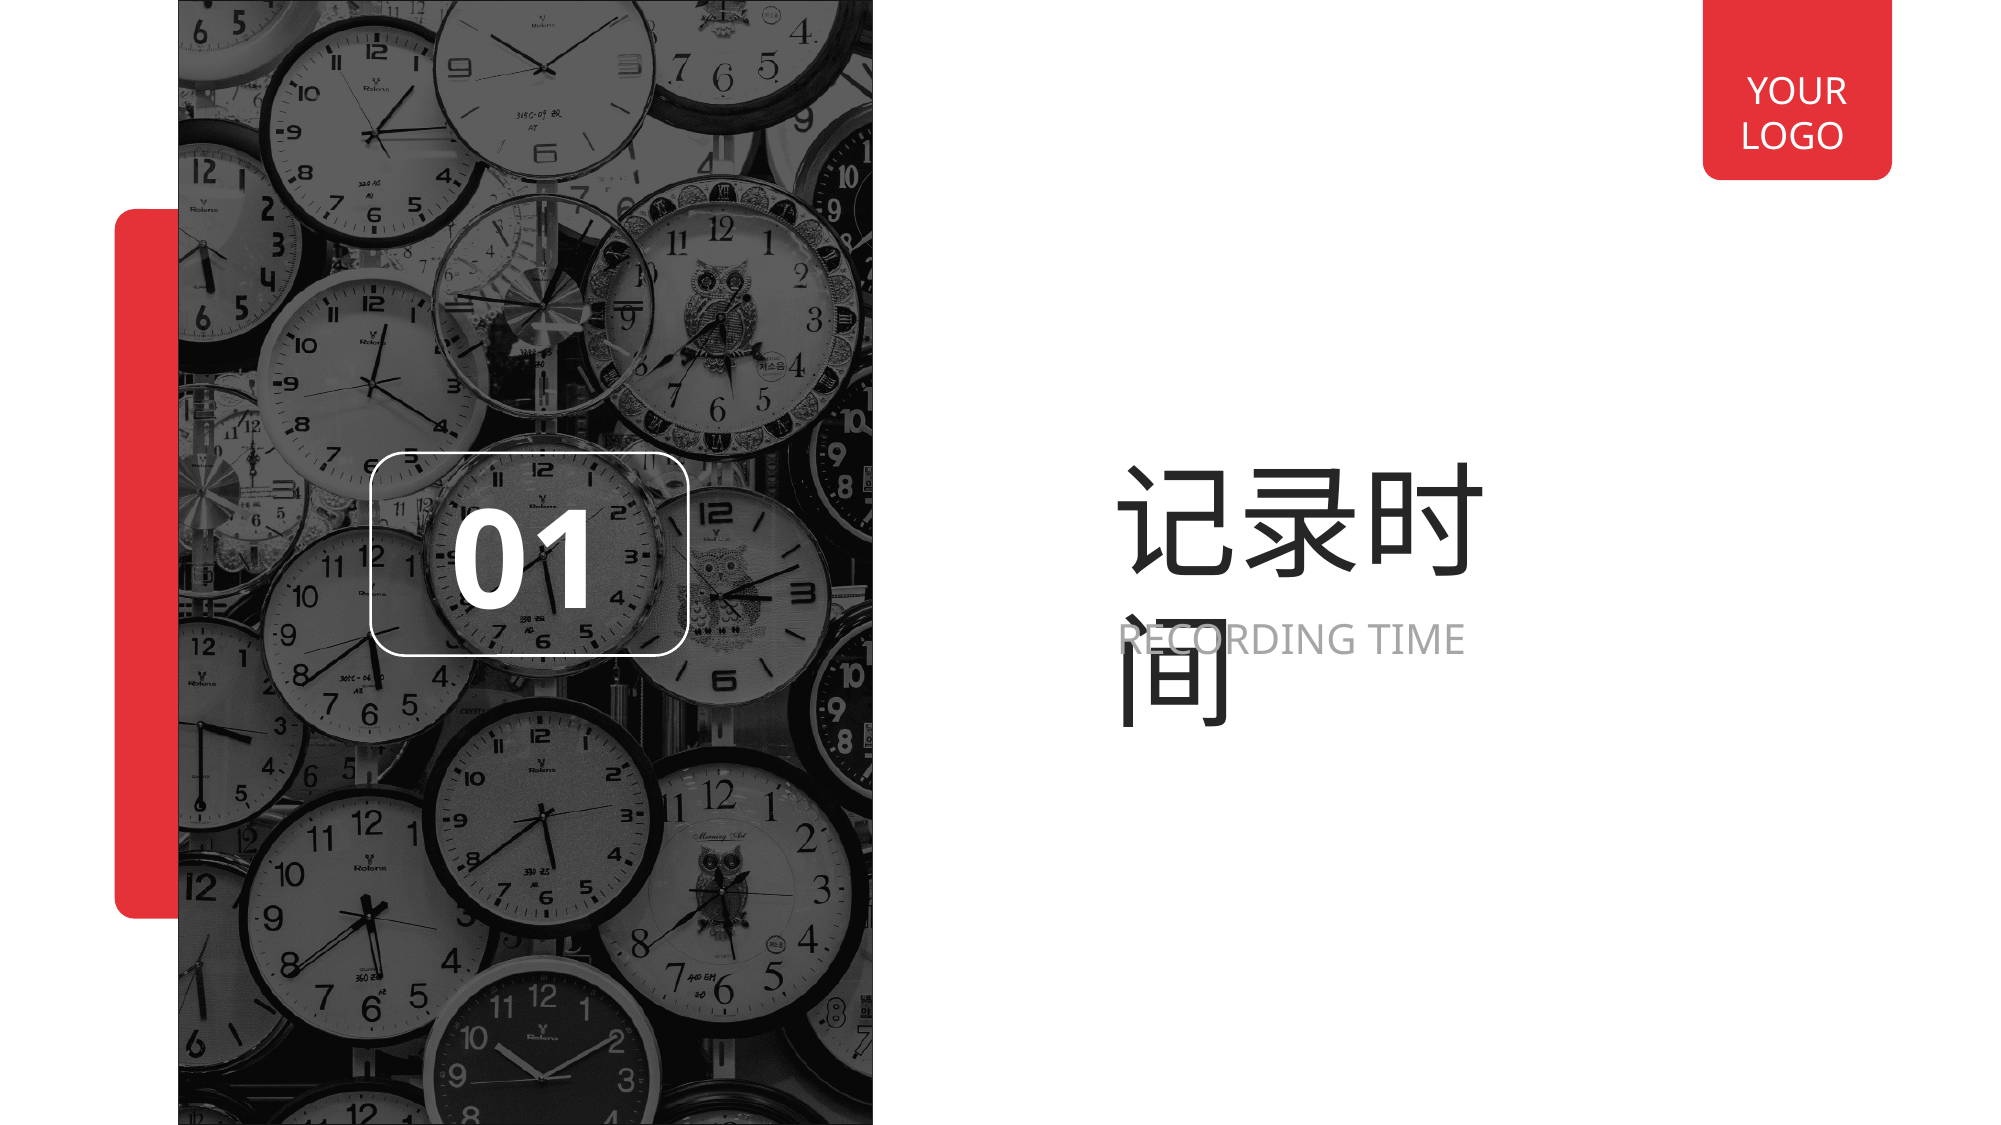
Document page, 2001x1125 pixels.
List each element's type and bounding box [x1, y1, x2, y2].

text_box [1702, 0, 1892, 181]
text_box [114, 0, 872, 1125]
text_box [370, 452, 689, 656]
text_box [1097, 435, 1708, 672]
